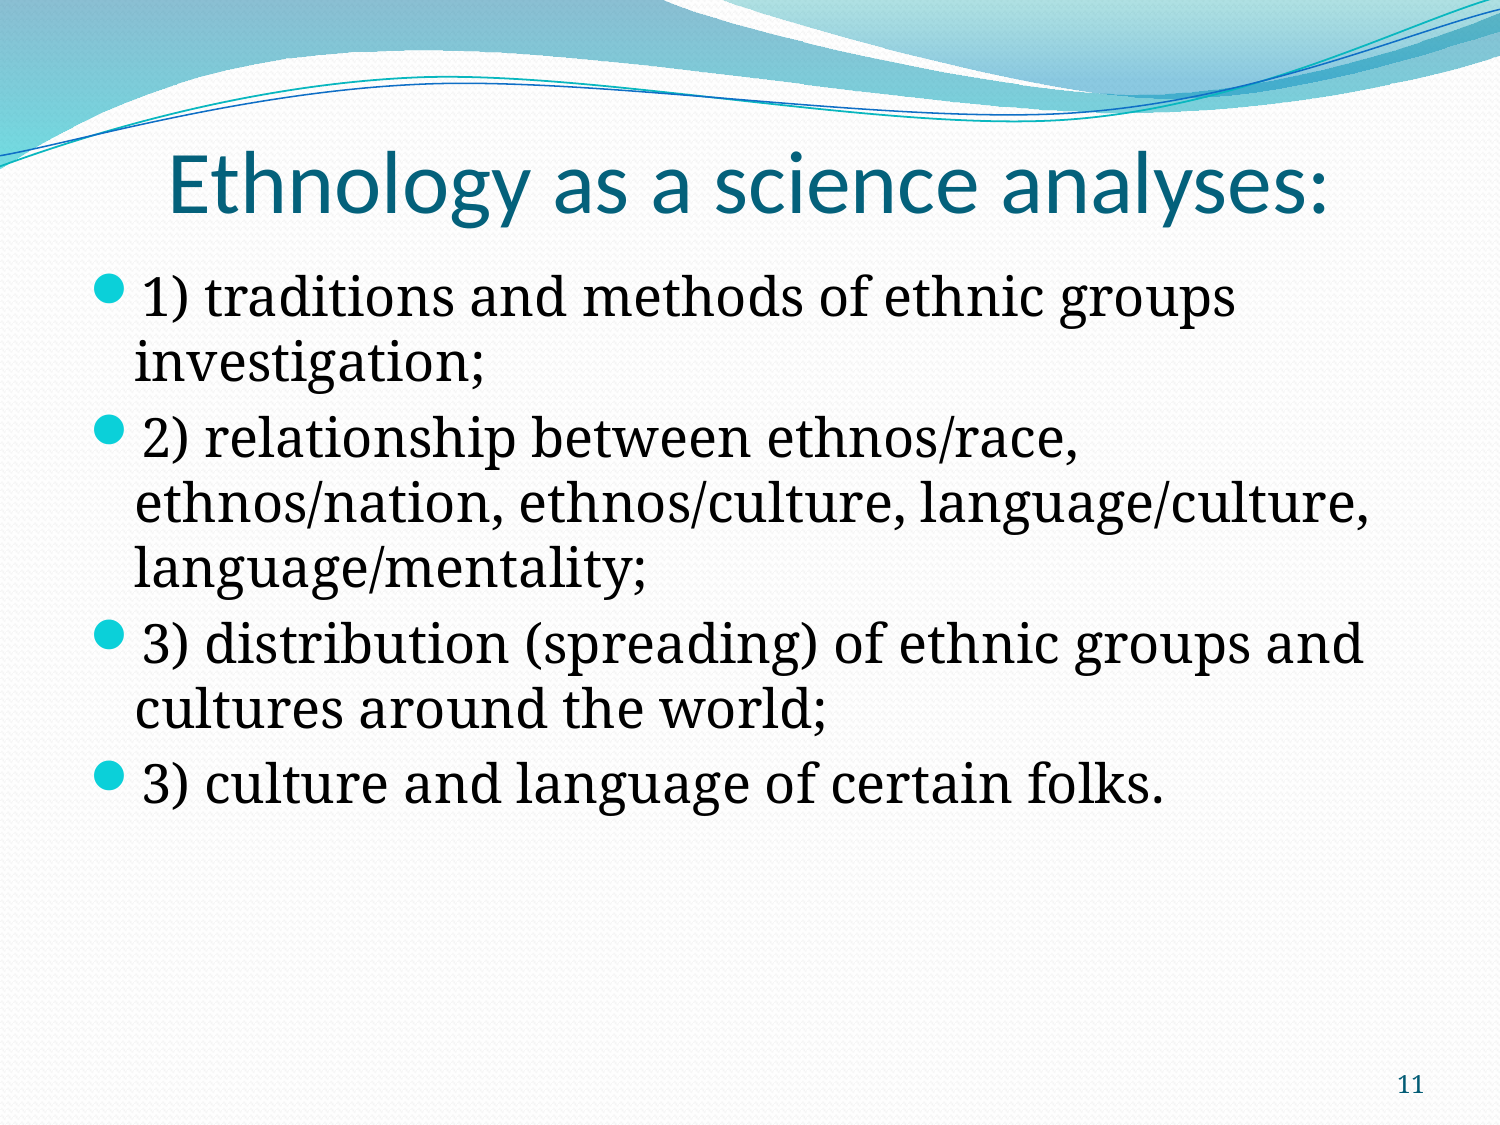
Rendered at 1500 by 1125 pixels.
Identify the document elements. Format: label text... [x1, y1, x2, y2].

list 1) traditions and methods of ethnic groups investigation; 2) relationship between ethnos/race, ethnos/nation, ethnos/culture, language/culture, language/mentality; 3) distribution (spreading) of ethnic groups and cultures around the world; 3) culture and language of certain folks. [75, 255, 1425, 1038]
title Ethnology as a science analyses: [75, 115, 1425, 232]
slide_number 11 [1299, 1042, 1425, 1103]
